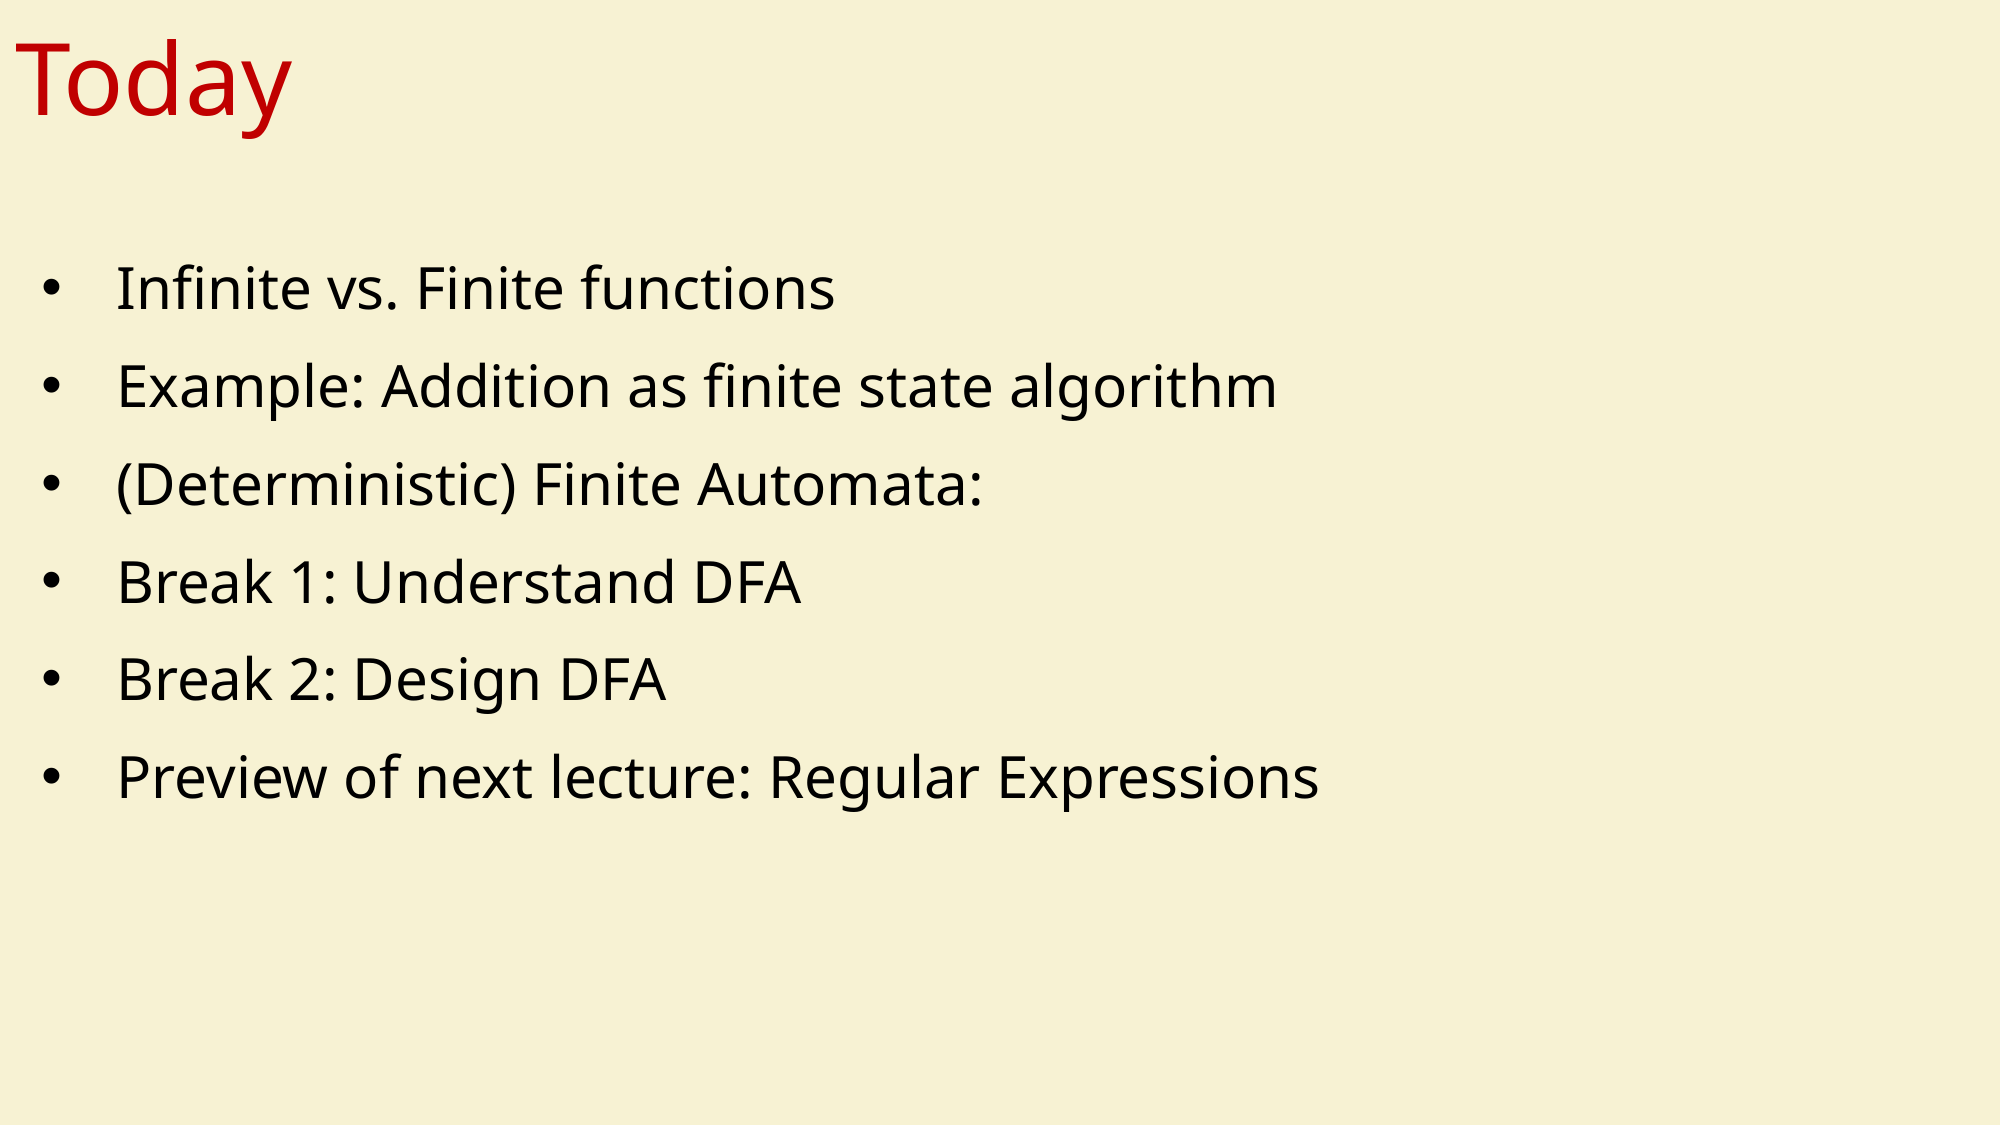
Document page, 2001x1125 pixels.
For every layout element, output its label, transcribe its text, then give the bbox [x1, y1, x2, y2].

title Today [0, 0, 2000, 167]
list Infinite vs. Finite functions Example: Addition as finite state algorithm (Deterministic) Finite Automata: Break 1: Understand DFA Break 2: Design DFA Preview of next lecture: Regular Expressions [26, 237, 1988, 995]
